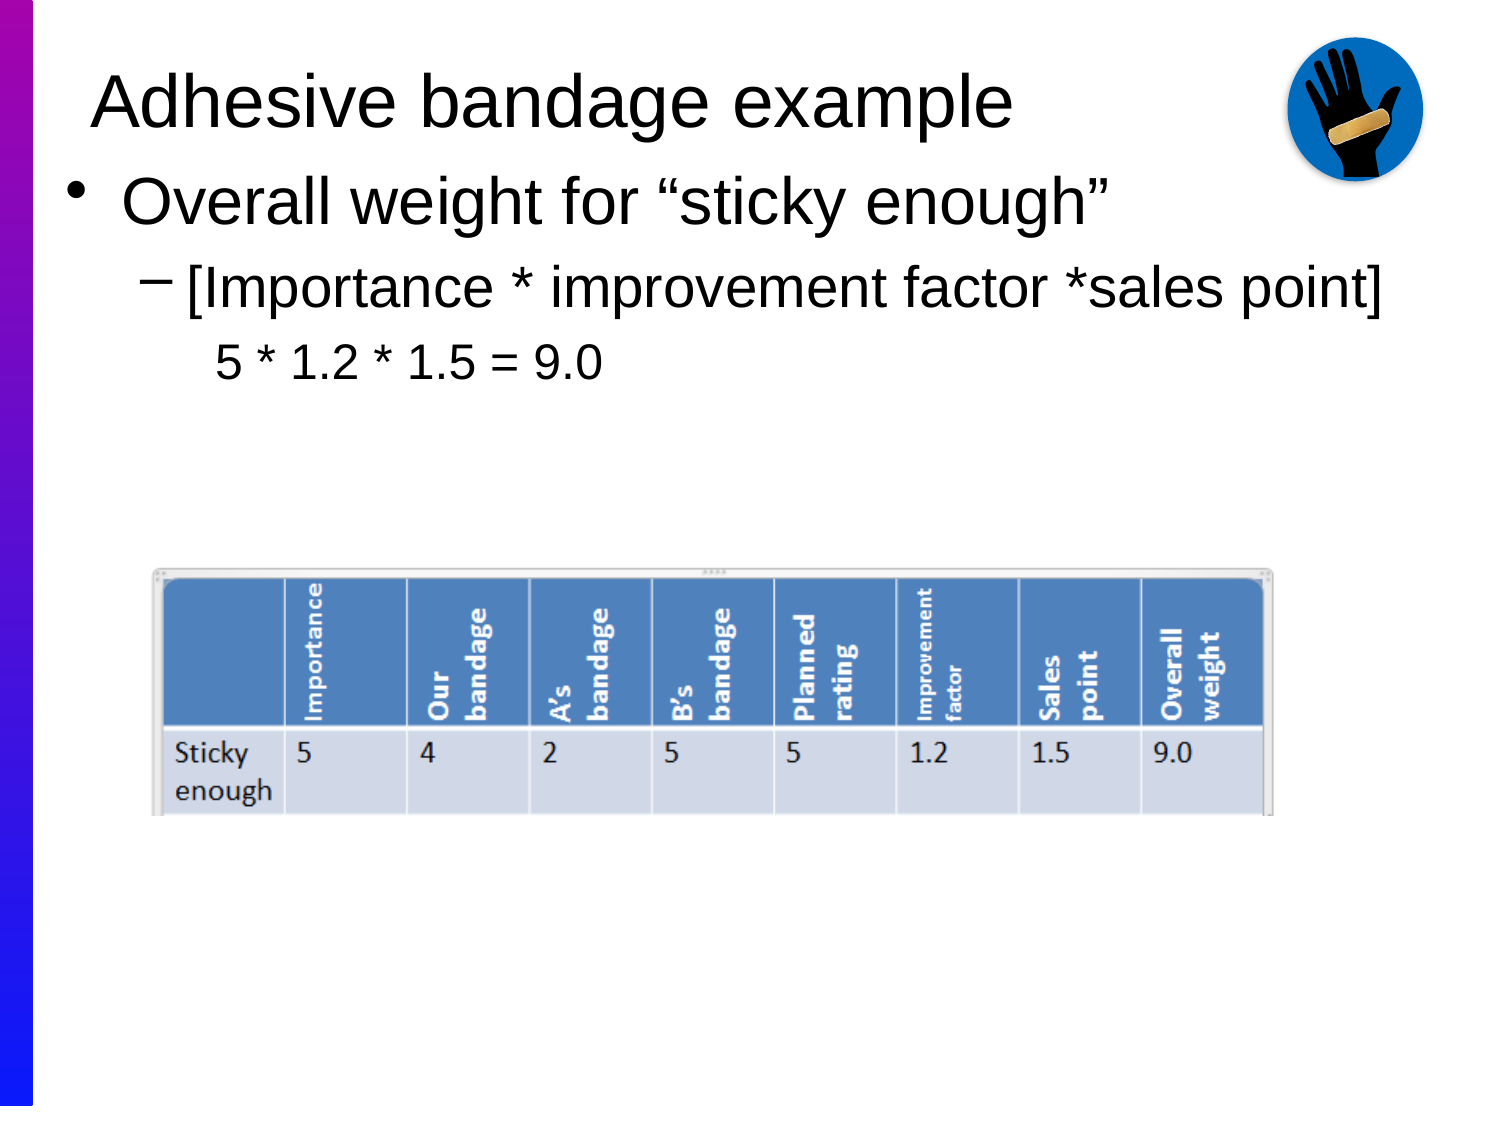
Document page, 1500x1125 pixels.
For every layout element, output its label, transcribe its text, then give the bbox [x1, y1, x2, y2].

picture [149, 562, 1277, 816]
list Overall weight for “sticky enough” [Importance * improvement factor *sales point] 5 * 1.2 * 1.5 = 9.0 [50, 149, 1425, 1025]
title Adhesive bandage example [75, 45, 1282, 149]
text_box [1287, 24, 1424, 182]
